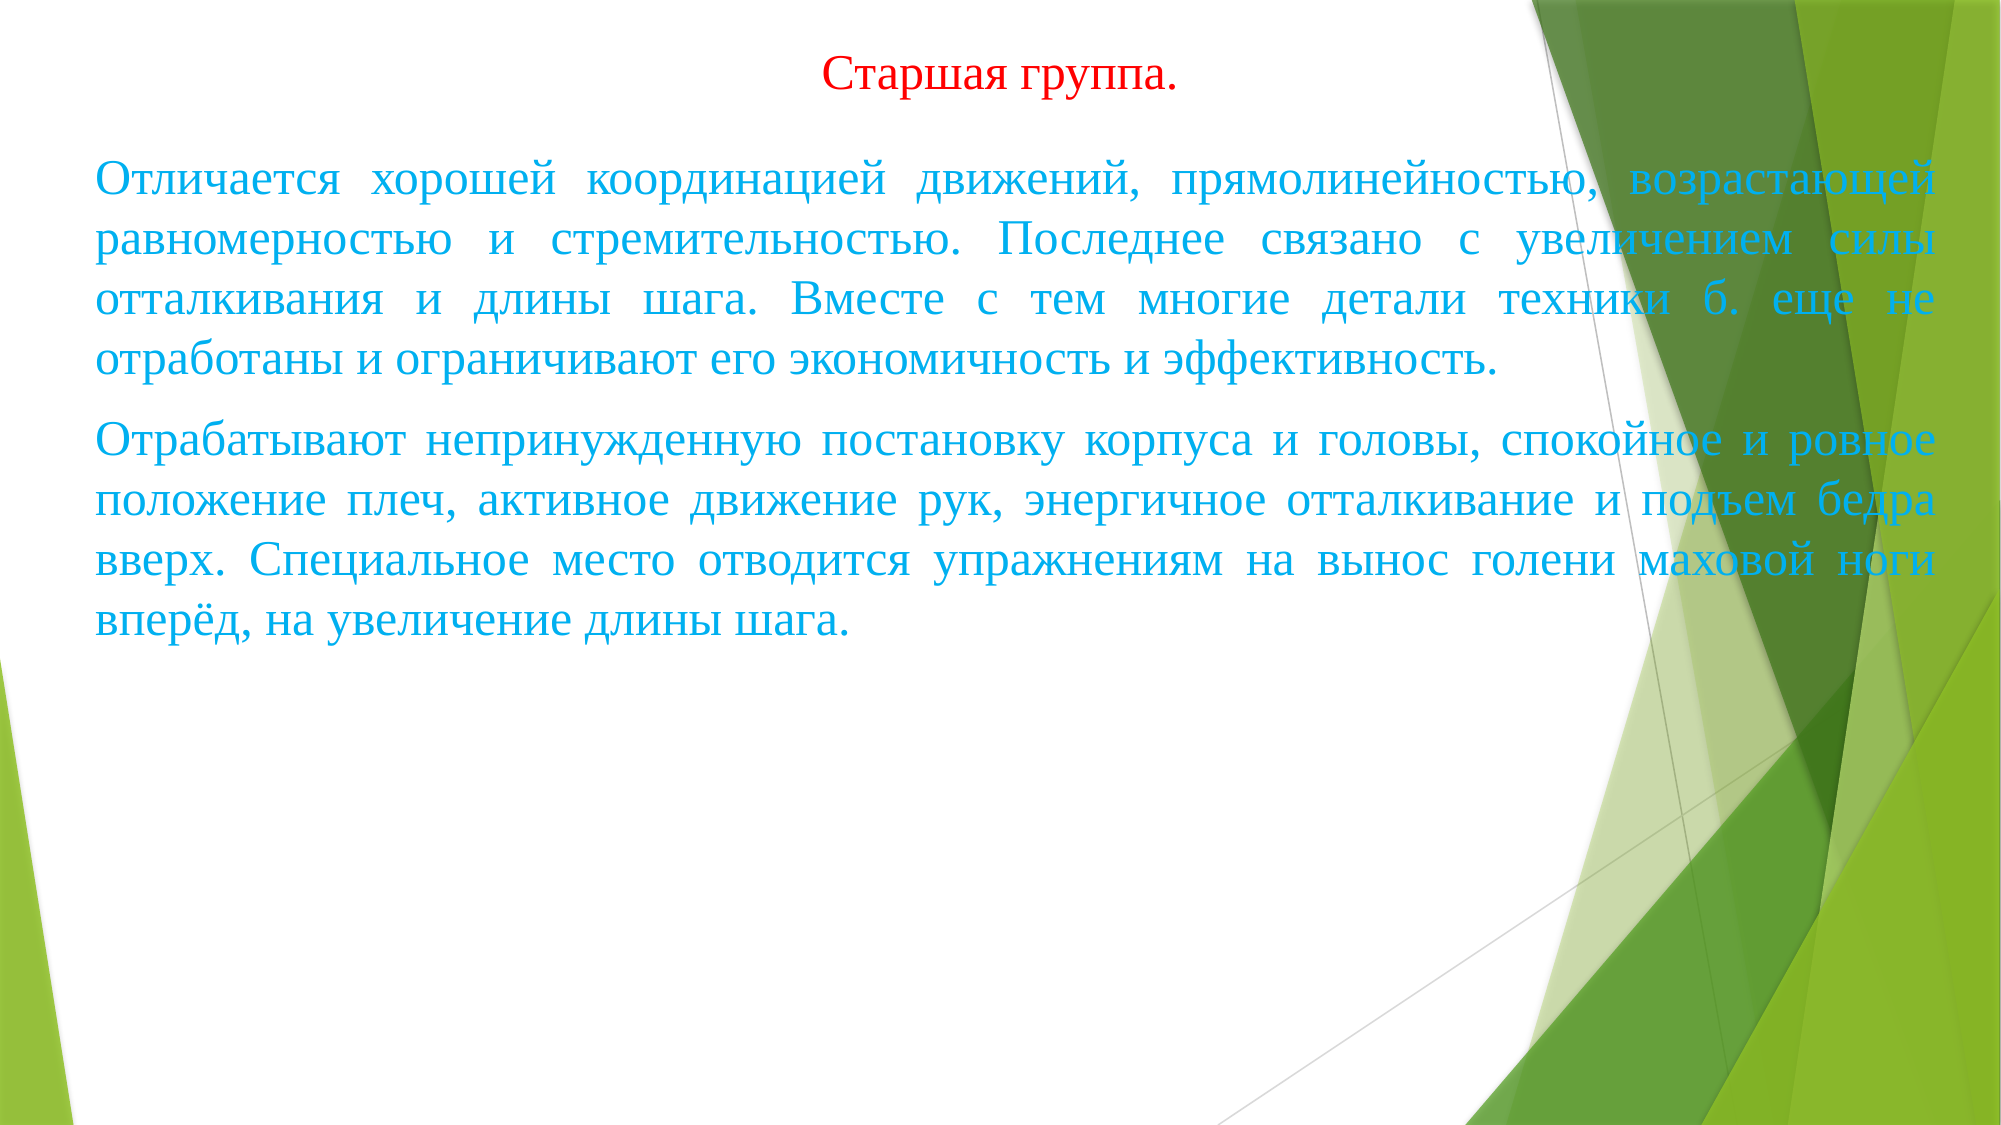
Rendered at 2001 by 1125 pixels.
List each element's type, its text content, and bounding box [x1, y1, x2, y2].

title Старшая группа. [137, 31, 1863, 137]
list Отличается хорошей координацией движений, прямолинейностью, возрастающей равномерностью и стремительностью. Последнее связано с увеличением силы отталкивания и длины шага. Вместе с тем многие детали техники б. еще не отработаны и ограничивают его экономичность и эффективность. Отрабатывают непринужденную постановку корпуса и головы, спокойное и ровное положение плеч, активное движение рук, энергичное отталкивание и подъем бедра вверх. Специальное место отводится упражнениям на вынос голени маховой ноги вперёд, на увеличение длины шага. [80, 137, 1953, 1014]
